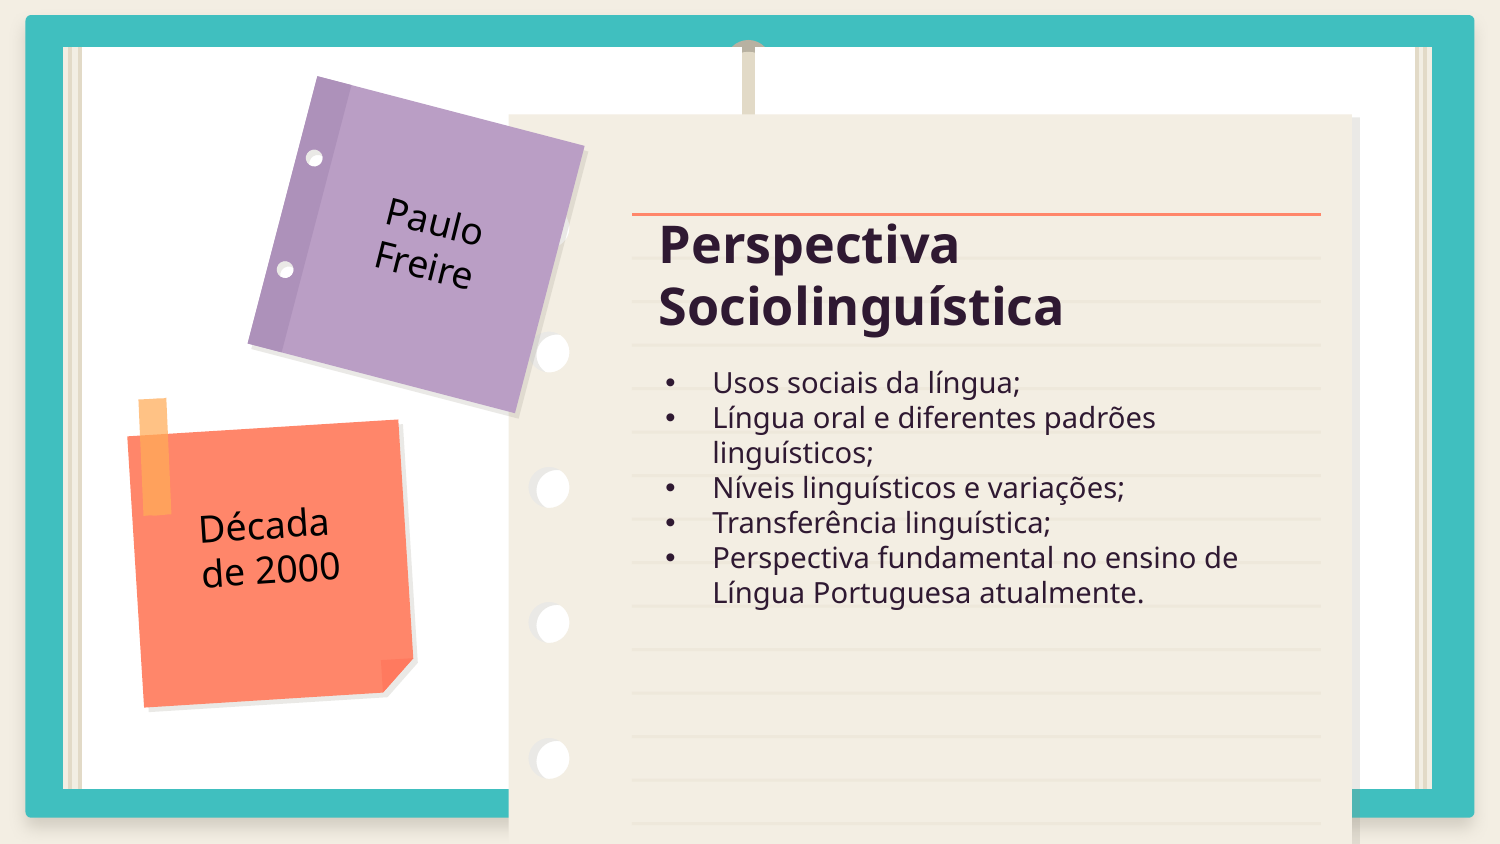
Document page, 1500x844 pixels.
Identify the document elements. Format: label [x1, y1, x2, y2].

text_box [271, 100, 565, 394]
text_box [126, 397, 419, 713]
text_box [508, 114, 1361, 844]
